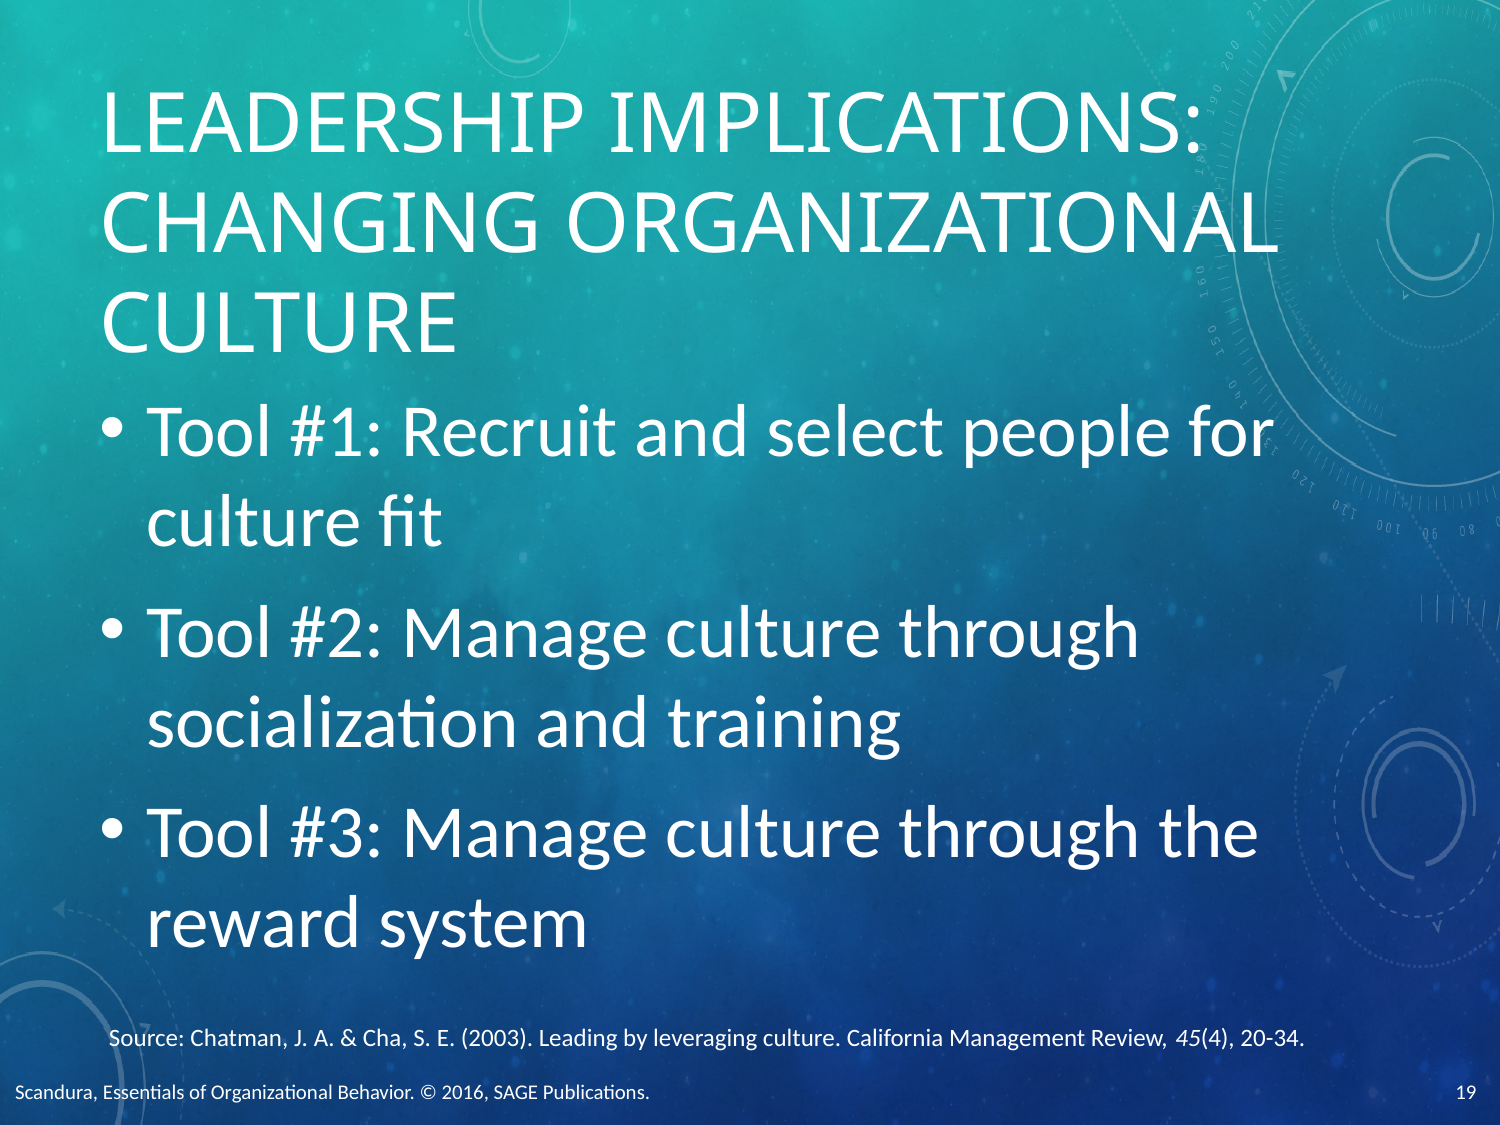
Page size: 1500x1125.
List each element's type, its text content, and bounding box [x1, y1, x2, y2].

slide_number 19 [1423, 1060, 1492, 1123]
footer Scandura, Essentials of Organizational Behavior. © 2016, SAGE Publications. [0, 1060, 964, 1123]
text_box Source: Chatman, J. A. & Cha, S. E. (2003). Leading by leveraging culture. California Management Review, 45(4), 20-34. [94, 1014, 1365, 1059]
list Tool #1: Recruit and select people for culture fit Tool #2: Manage culture through socialization and training Tool #3: Manage culture through the reward system [84, 351, 1331, 993]
picture [0, 0, 1500, 1125]
title LEADERSHIP IMPLICATIONS: CHANGING ORGANIZATIONAL CULTURE [84, 99, 1443, 339]
